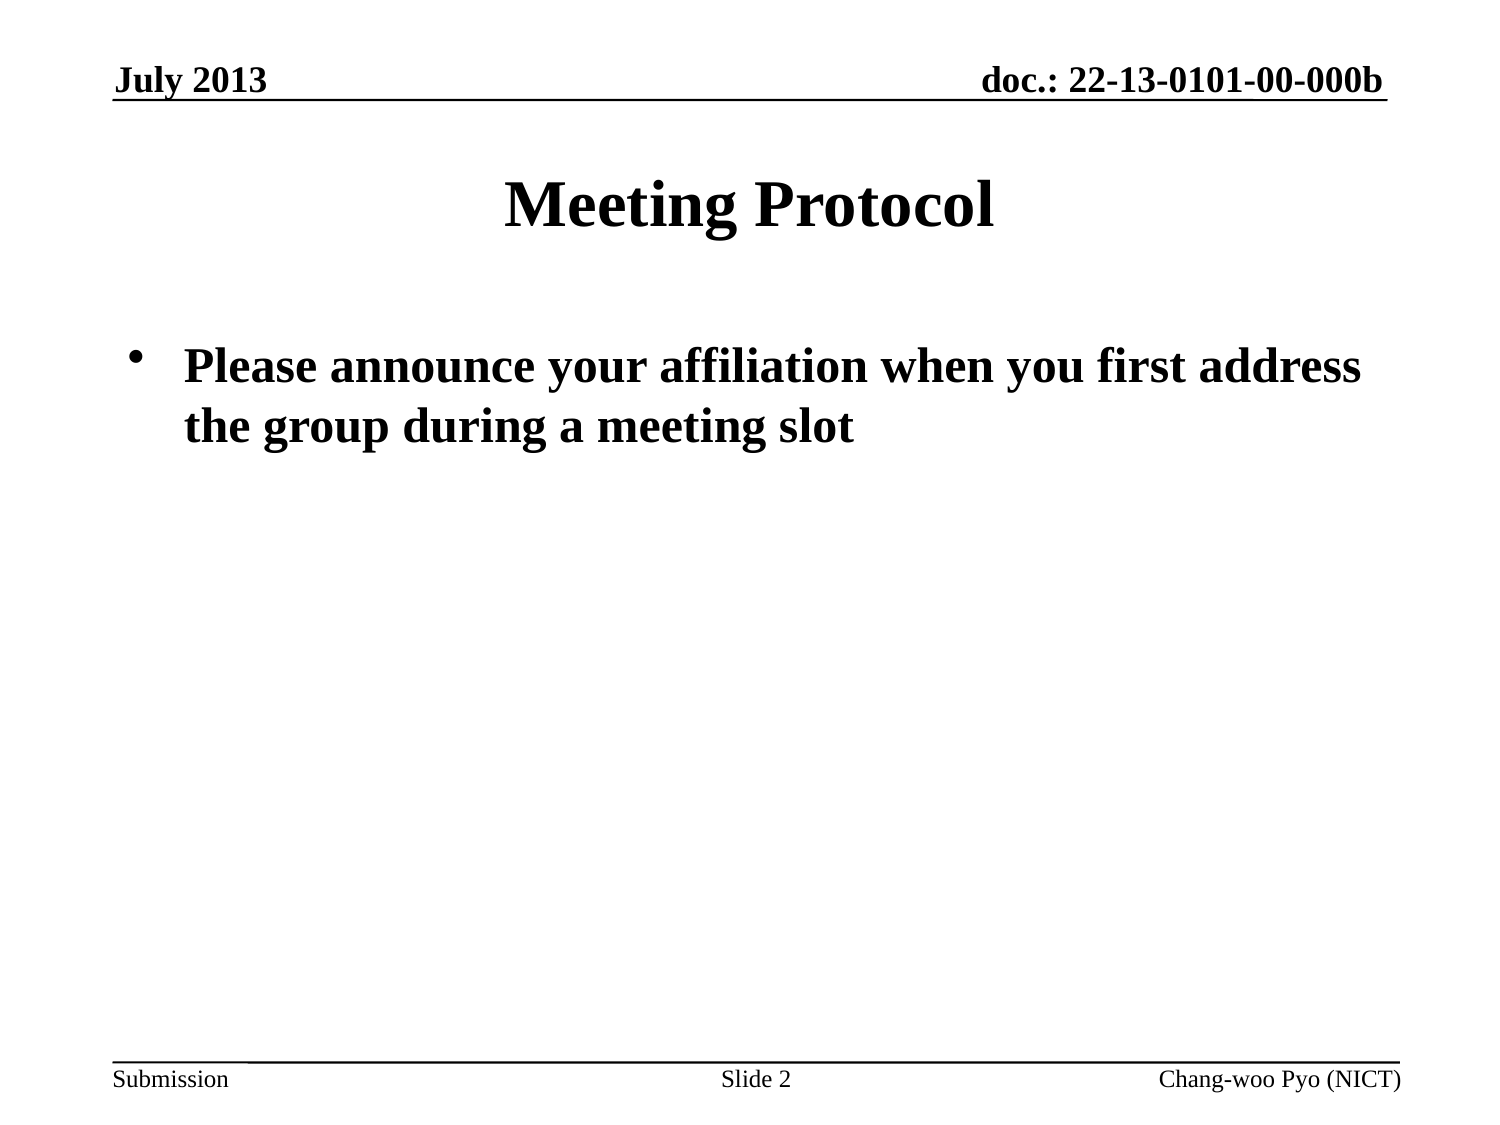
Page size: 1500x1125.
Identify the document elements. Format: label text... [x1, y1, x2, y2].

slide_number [114, 54, 274, 101]
title Meeting Protocol [112, 112, 1388, 288]
list Please announce your affiliation when you first address the group during a meeting slot [112, 324, 1388, 1000]
slide_number Slide 2 [712, 1061, 800, 1093]
footer Chang-woo Pyo (NICT) [1155, 1061, 1402, 1093]
